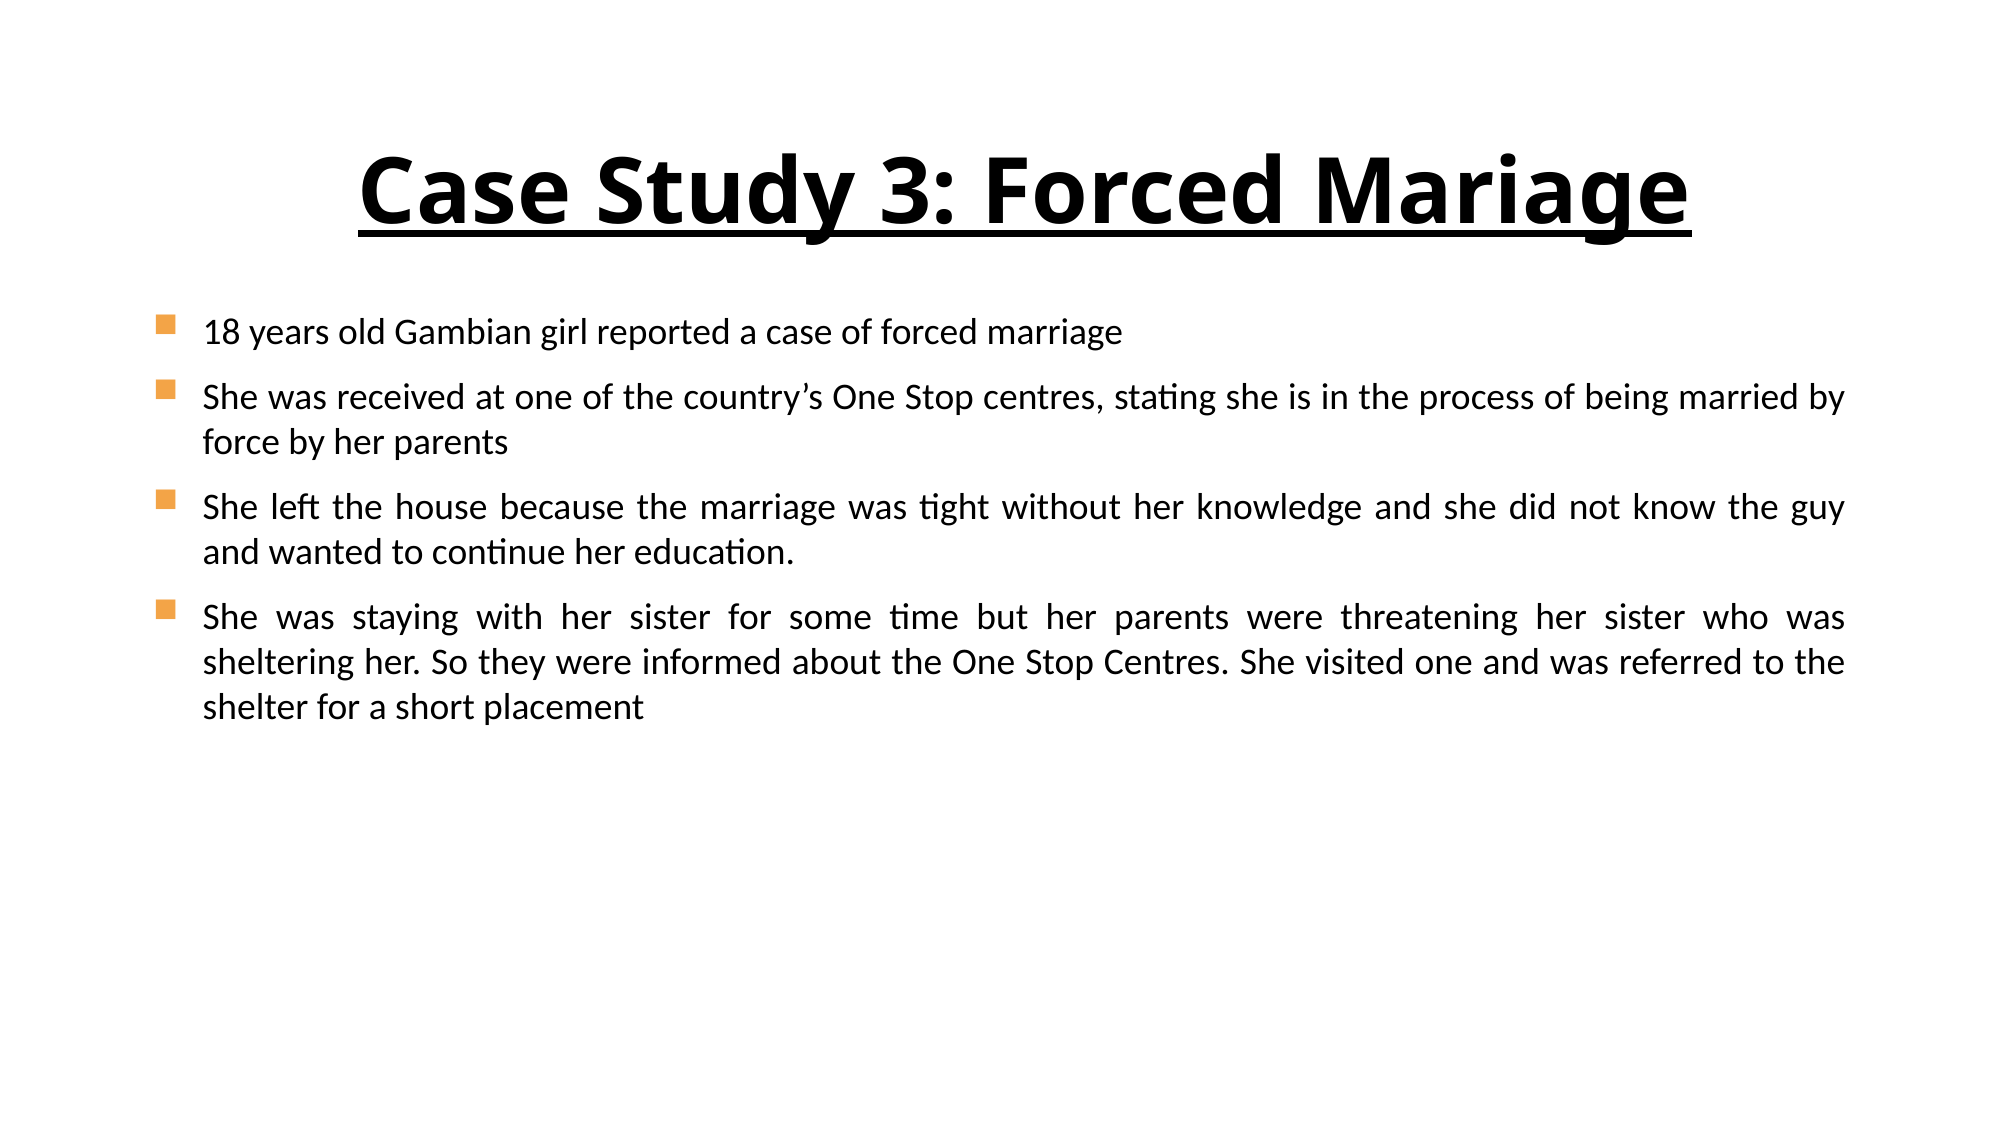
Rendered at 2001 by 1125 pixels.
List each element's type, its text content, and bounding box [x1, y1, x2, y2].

list 18 years old Gambian girl reported a case of forced marriage She was received at one of the country’s One Stop centres, stating she is in the process of being married by force by her parents She left the house because the marriage was tight without her knowledge and she did not know the guy and wanted to continue her education. She was staying with her sister for some time but her parents were threatening her sister who was sheltering her. So they were informed about the One Stop Centres. She visited one and was referred to the shelter for a short placement [137, 299, 1863, 1014]
text_box Case Study 3: Forced Mariage [162, 84, 1888, 303]
